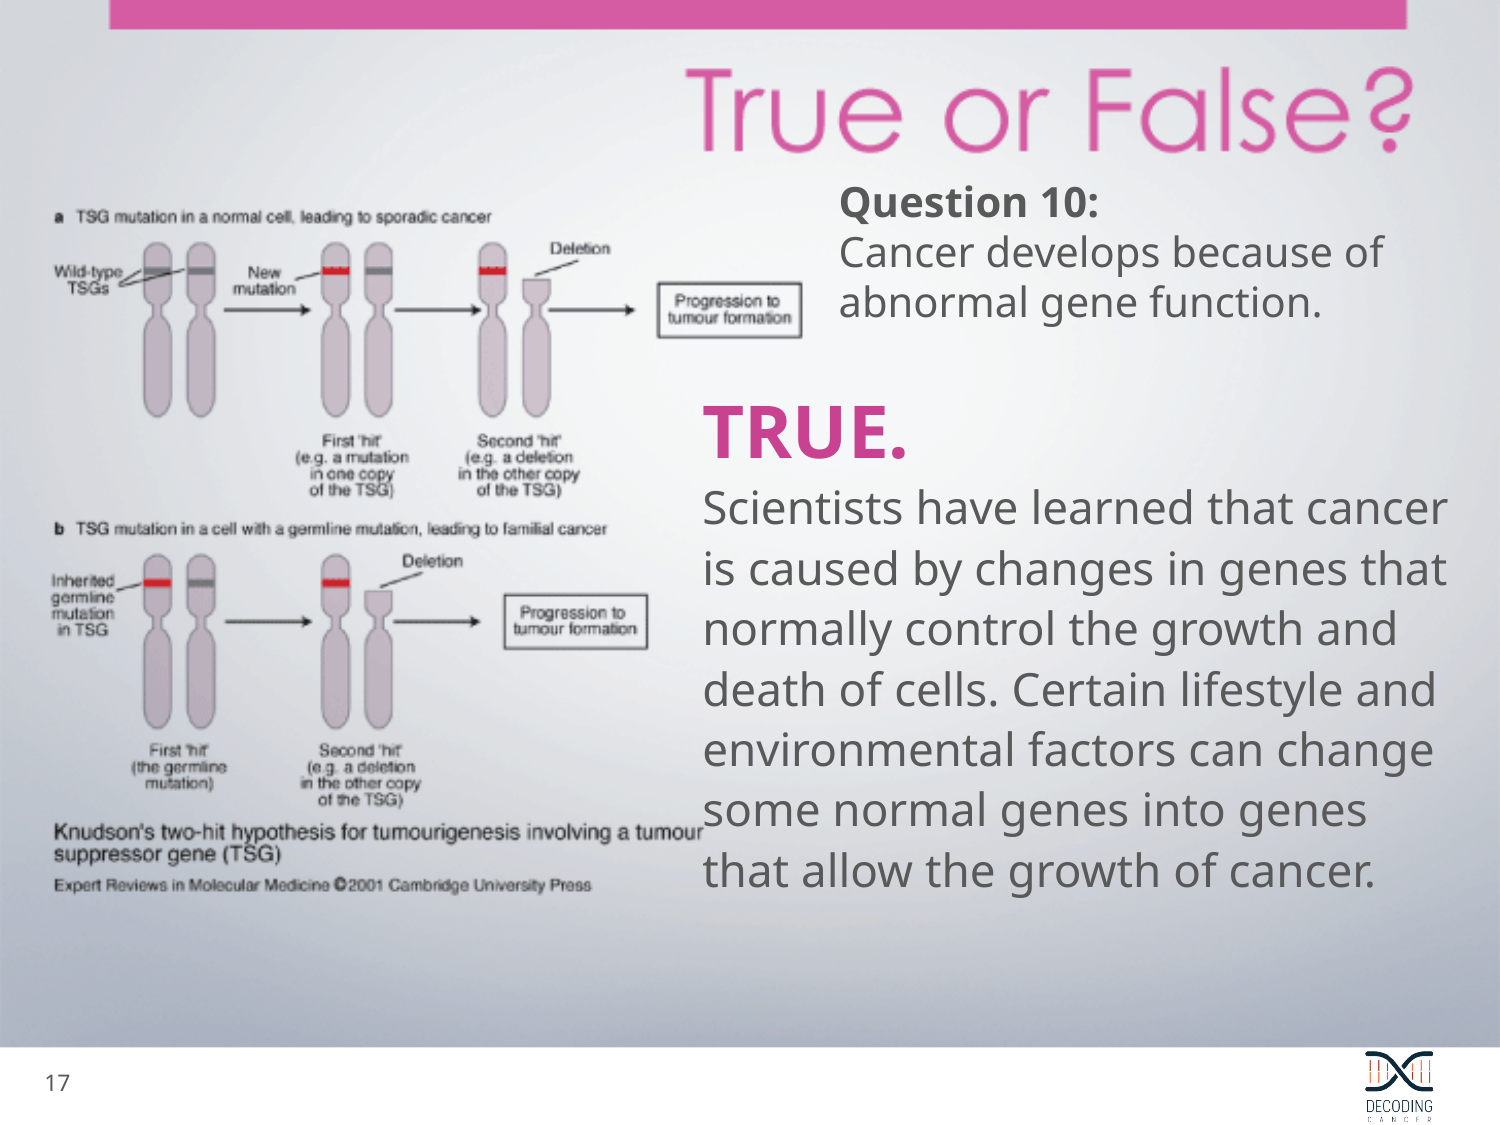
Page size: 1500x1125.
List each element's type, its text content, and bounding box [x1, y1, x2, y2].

picture [1365, 1051, 1433, 1122]
text_box TRUE. Scientists have learned that cancer is caused by changes in genes that normally control the growth and death of cells. Certain lifestyle and environmental factors can change some normal genes into genes that allow the growth of cancer. [702, 377, 1453, 1022]
list Question 10: Cancer develops because of abnormal gene function. [838, 175, 1453, 377]
slide_number 16 [0, 1047, 116, 1122]
picture [0, 0, 1500, 1047]
